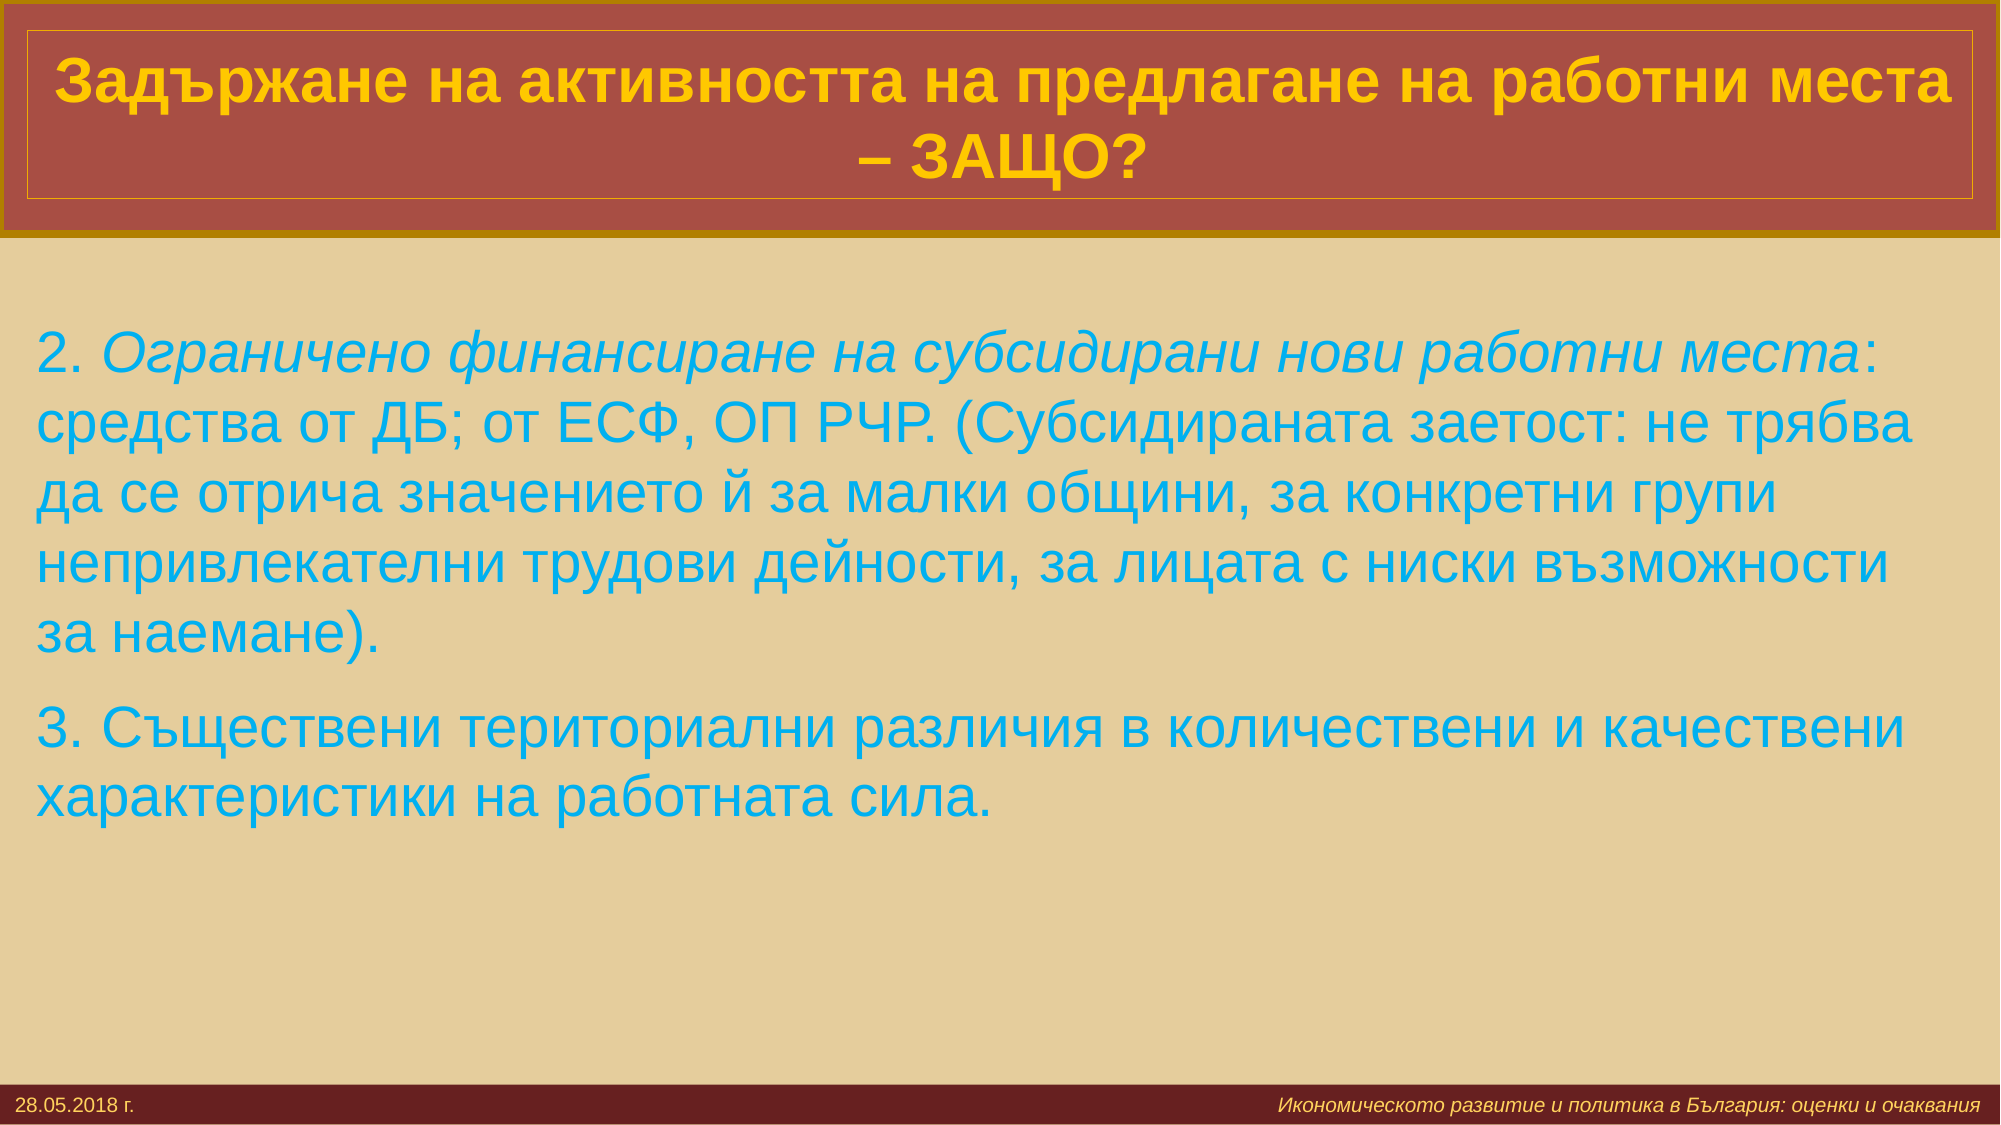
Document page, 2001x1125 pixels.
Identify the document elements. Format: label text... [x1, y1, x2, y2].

text_box 28.05.2018 г. Икономическото развитие и политика в България: оценки и очаквания [0, 1084, 2000, 1125]
list 2. Ограничено финансиране на субсидирани нови работни места: средства от ДБ; от ЕСФ, ОП РЧР. (Субсидираната заетост: не трябва да се отрича значението й за малки общини, за конкретни групи непривлекателни трудови дейности, за лицата с ниски възможности за наемане). 3. Съществени териториални различия в количествени и качествени характеристики на работната сила. [27, 299, 1948, 1014]
title Задържане на активността на предлагане на работни места – ЗАЩО? [27, 30, 1973, 199]
